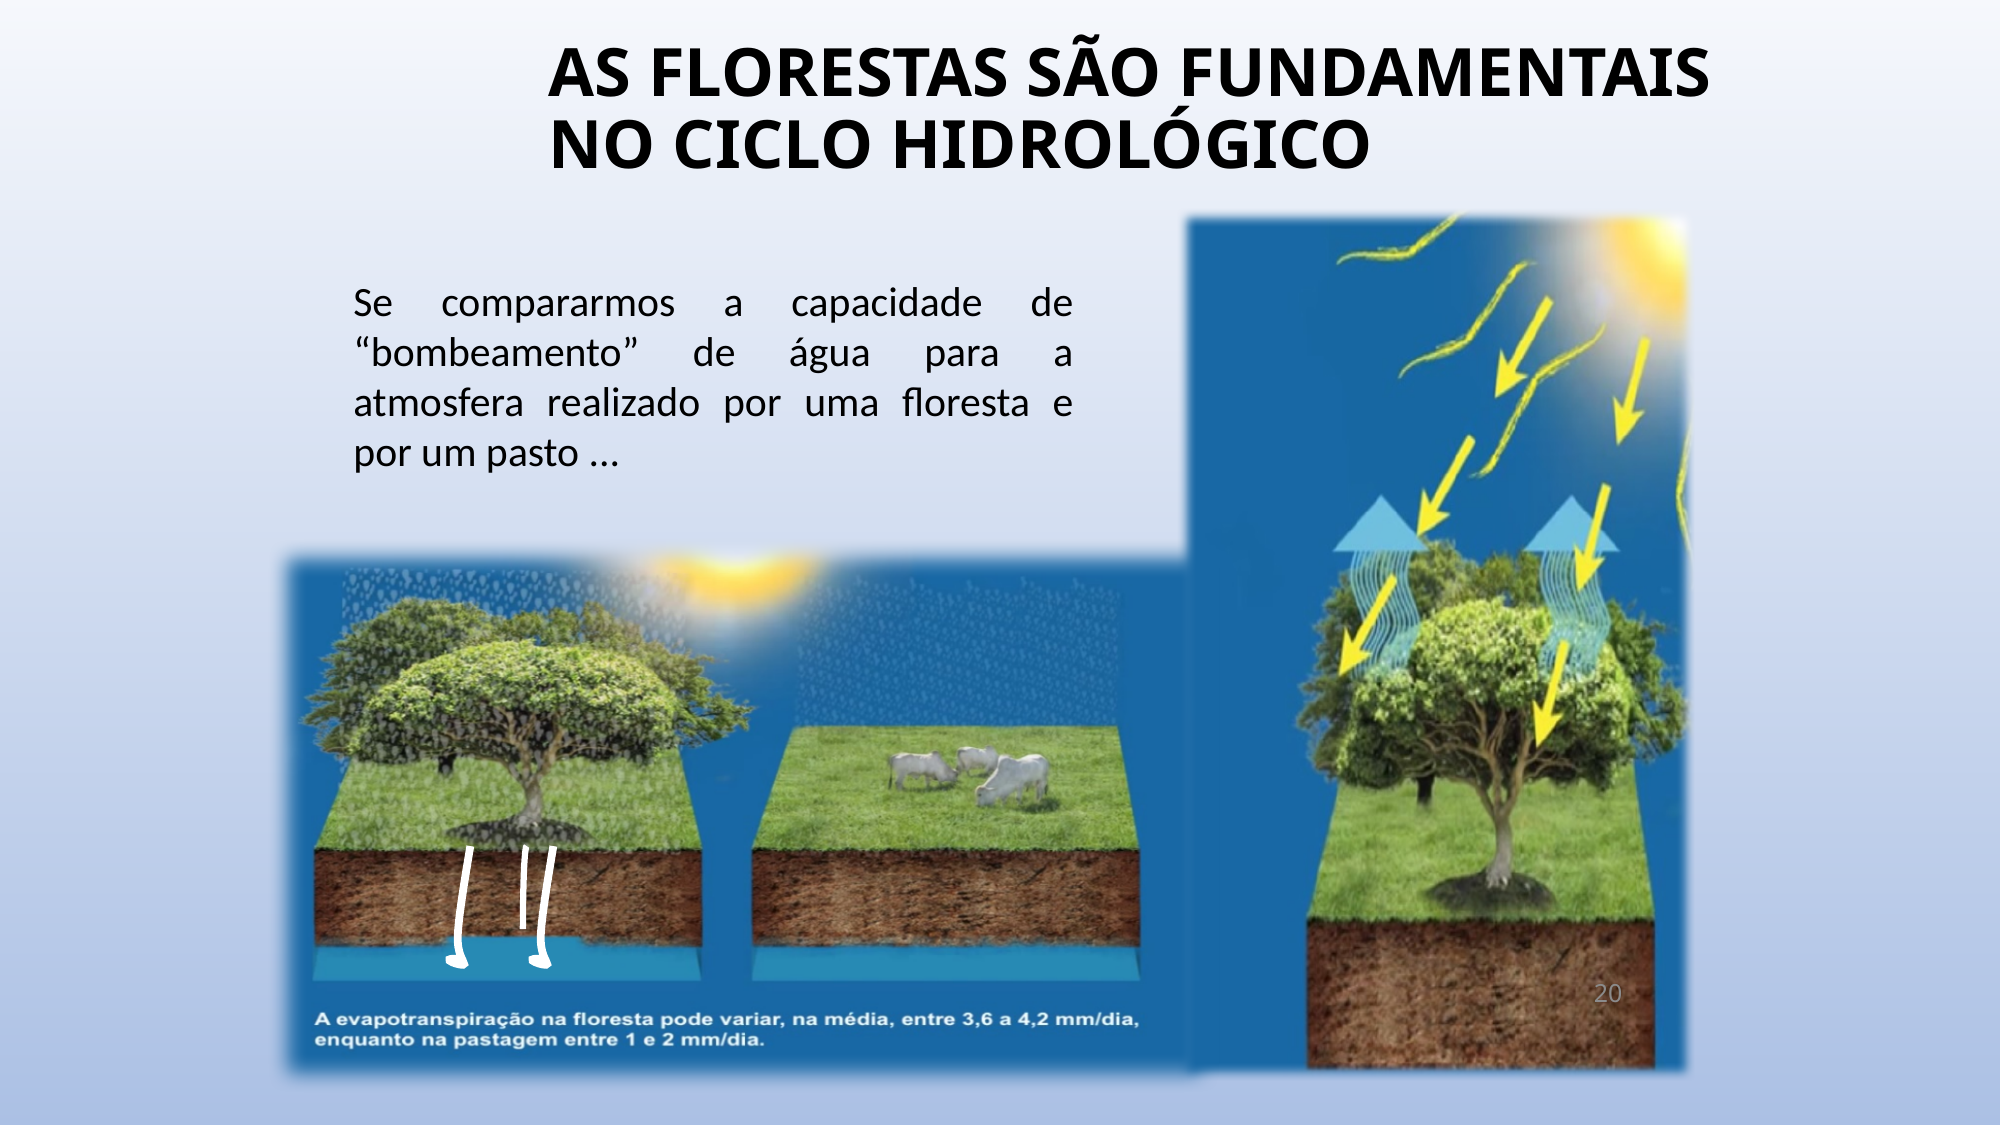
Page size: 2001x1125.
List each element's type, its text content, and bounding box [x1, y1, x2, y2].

picture [267, 538, 1220, 1095]
text_box Se compararmos a capacidade de “bombeamento” de água para a atmosfera realizado por uma floresta e por um pasto ... [338, 267, 1089, 482]
title AS FLORESTAS SÃO FUNDAMENTAIS NO CICLO HIDROLÓGICO [533, 31, 1750, 224]
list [1177, 208, 1695, 1081]
